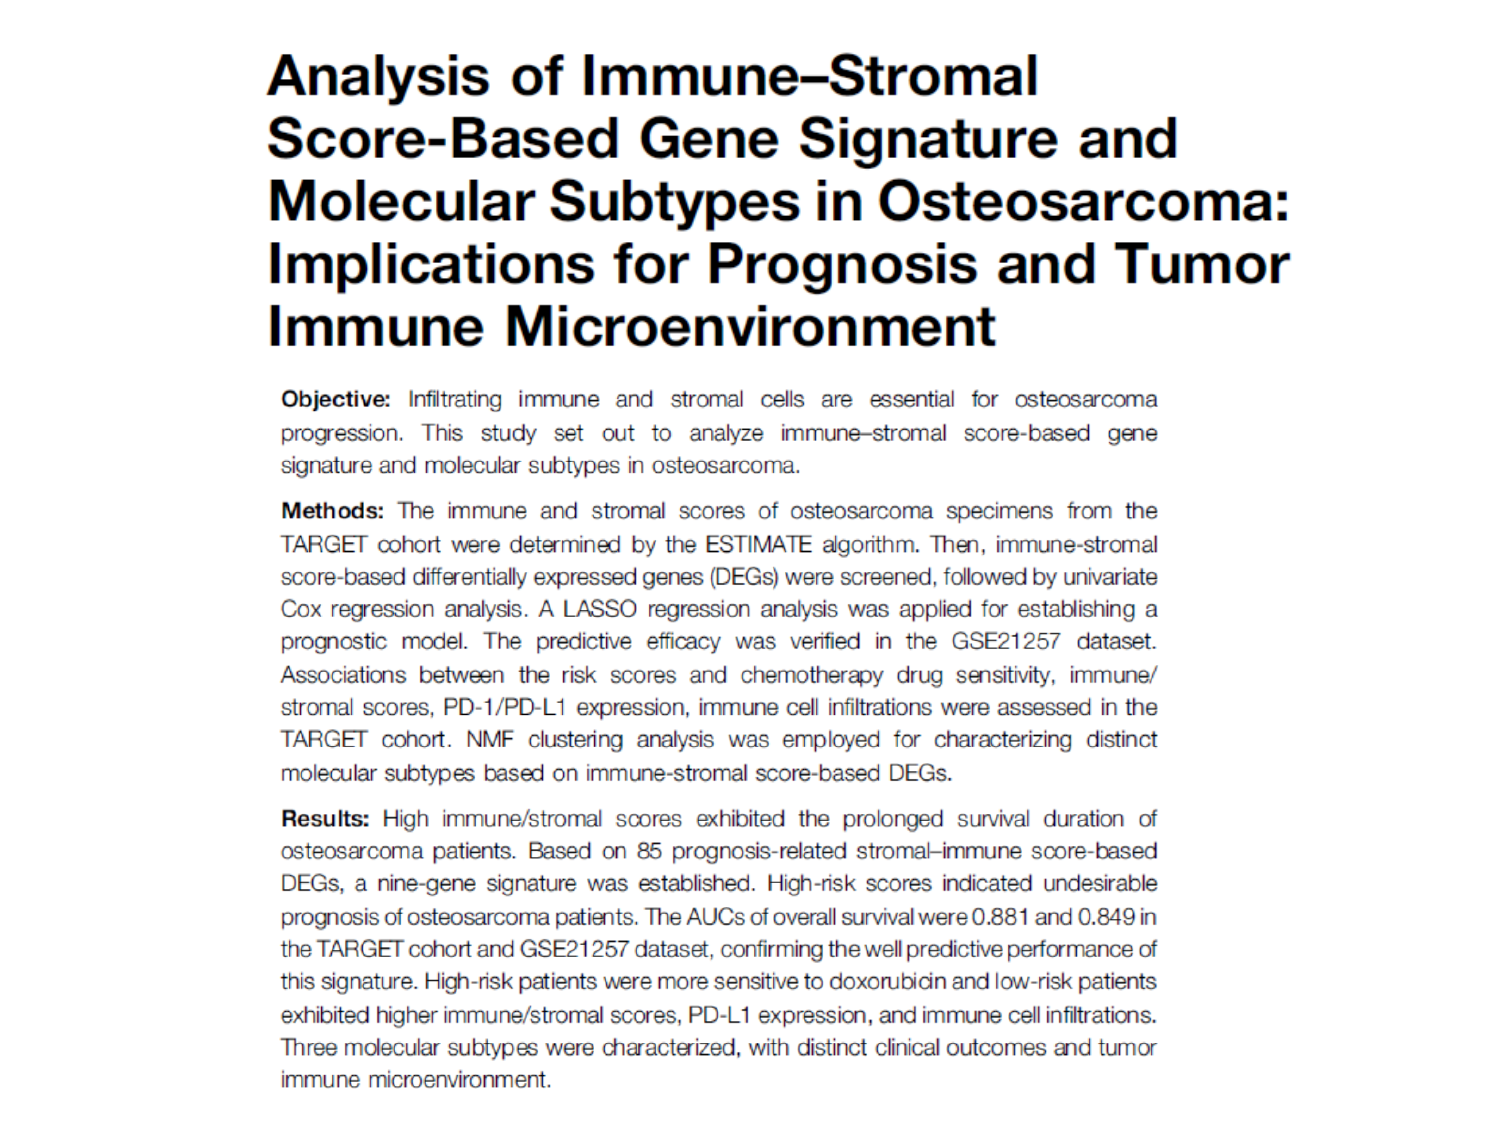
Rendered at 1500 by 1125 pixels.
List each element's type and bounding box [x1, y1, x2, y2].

picture [277, 387, 1164, 1118]
picture [253, 42, 1297, 367]
